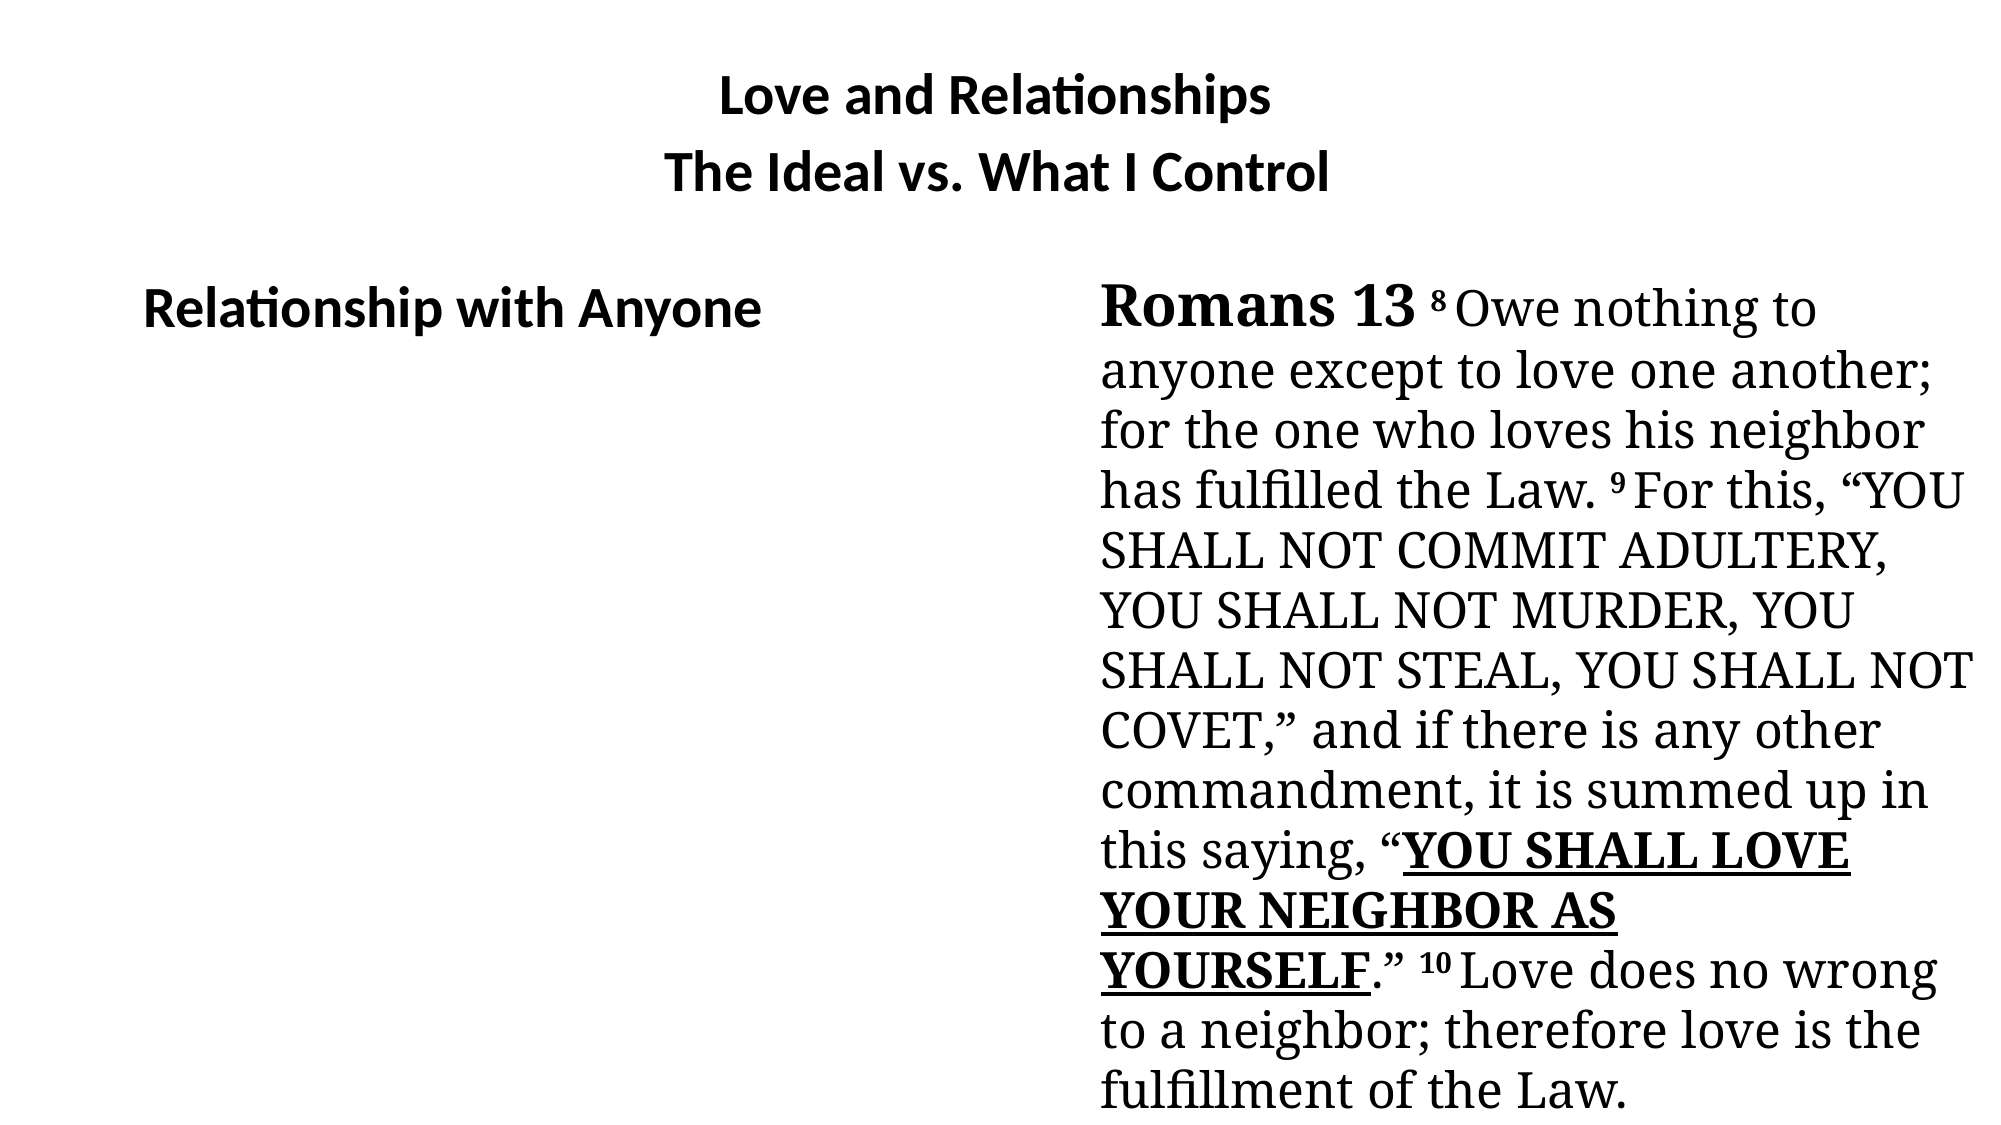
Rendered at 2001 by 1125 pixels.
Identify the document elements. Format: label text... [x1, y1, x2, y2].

text_box Relationship with Anyone [128, 262, 1085, 347]
text_box Romans 13 8 Owe nothing to anyone except to love one another; for the one who loves his neighbor has fulfilled the Law. 9 For this, “You shall not commit adultery, You shall not murder, You shall not steal, You shall not covet,” and if there is any other commandment, it is summed up in this saying, “You shall love your neighbor as yourself.” 10 Love does no wrong to a neighbor; therefore love is the fulfillment of the Law. [1085, 261, 2000, 1125]
text_box Love and Relationships [343, 48, 1649, 134]
text_box The Ideal vs. What I Control [345, 126, 1650, 211]
